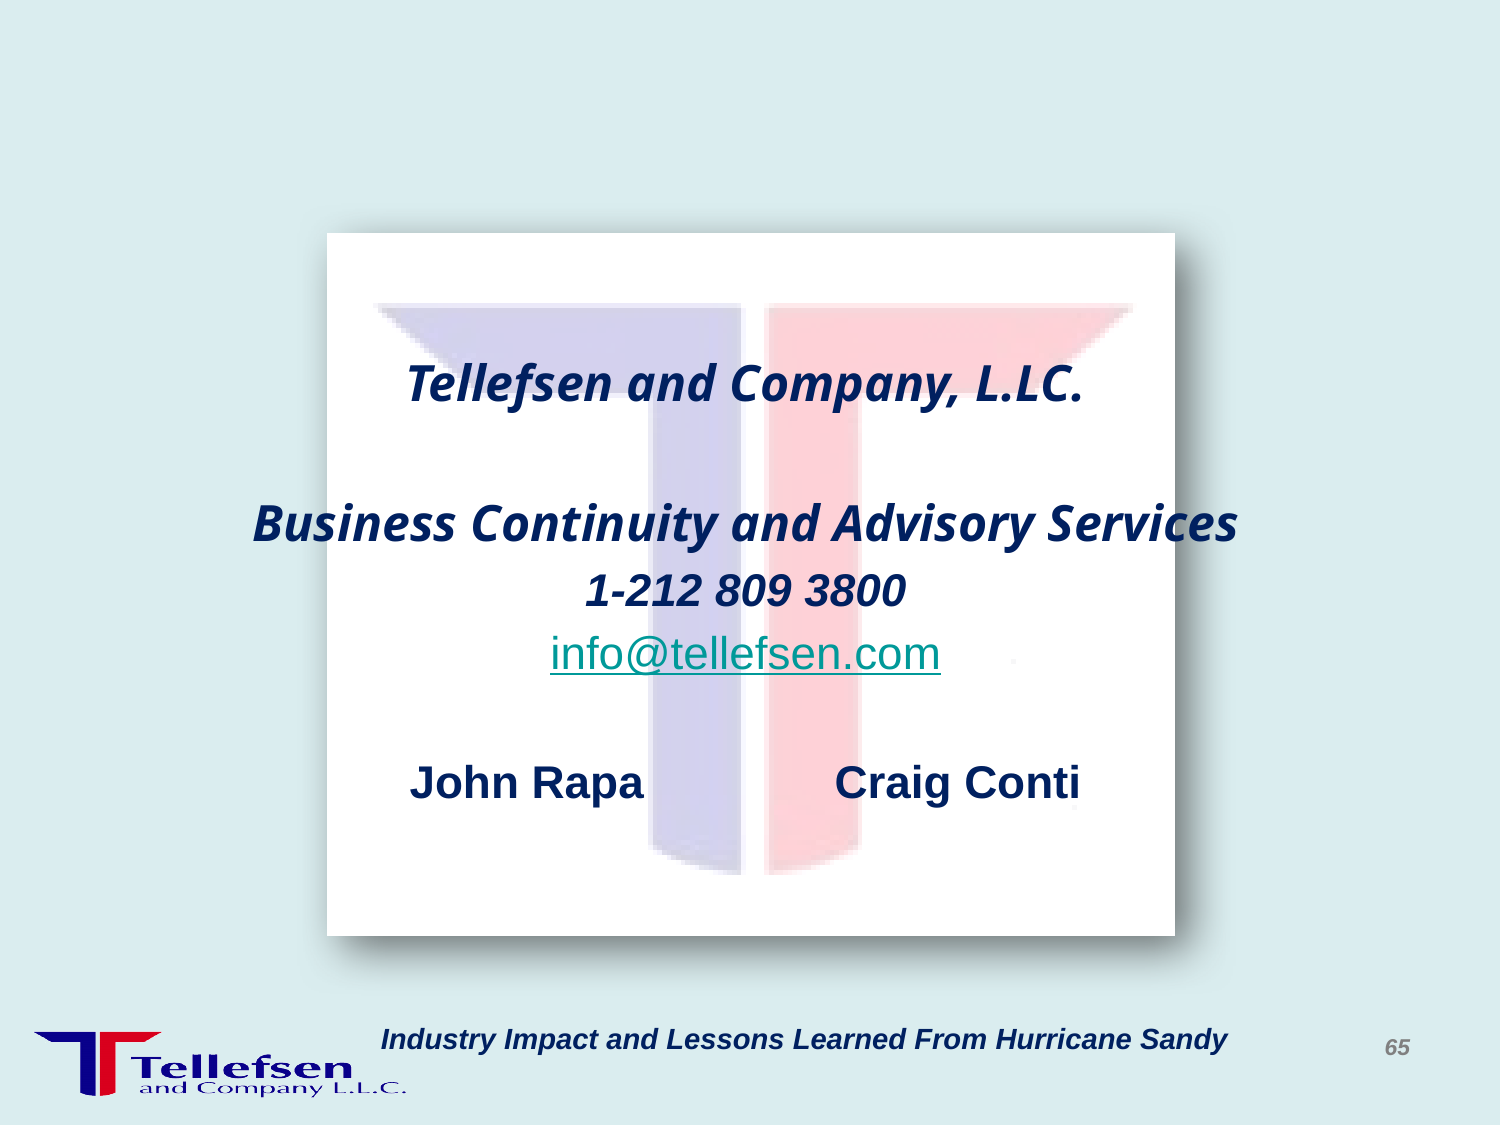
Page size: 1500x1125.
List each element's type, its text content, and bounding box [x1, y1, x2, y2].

picture [26, 1024, 413, 1102]
slide_number 65 [1074, 1024, 1426, 1103]
text_box Industry Impact and Lessons Learned From Hurricane Sandy [366, 1013, 1345, 1063]
list Tellefsen and Company, L.LC. Business Continuity and Advisory Services 1-212 809 3800 info@tellefsen.com John Rapa Craig Conti [70, 203, 1421, 868]
picture [326, 233, 1176, 936]
